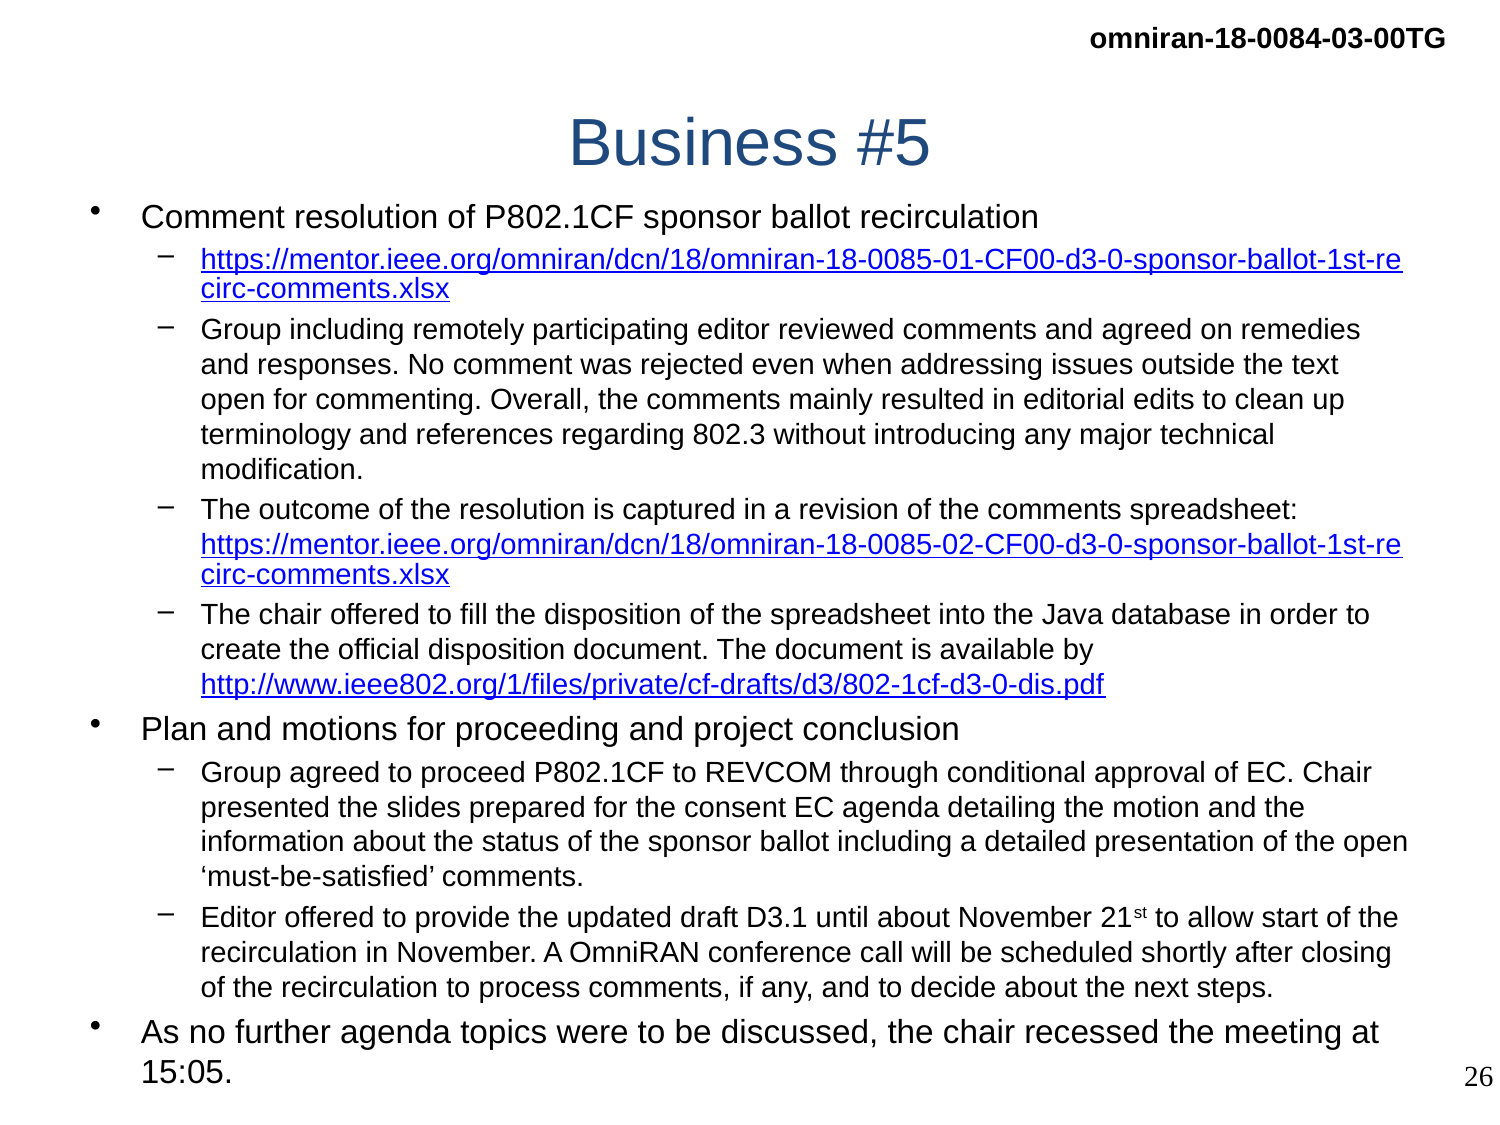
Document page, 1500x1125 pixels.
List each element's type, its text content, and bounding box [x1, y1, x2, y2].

list Comment resolution of P802.1CF sponsor ballot recirculation https://mentor.ieee.org/omniran/dcn/18/omniran-18-0085-01-CF00-d3-0-sponsor-ballot-1st-recirc-comments.xlsx Group including remotely participating editor reviewed comments and agreed on remedies and responses. No comment was rejected even when addressing issues outside the text open for commenting. Overall, the comments mainly resulted in editorial edits to clean up terminology and references regarding 802.3 without introducing any major technical modification. The outcome of the resolution is captured in a revision of the comments spreadsheet: https://mentor.ieee.org/omniran/dcn/18/omniran-18-0085-02-CF00-d3-0-sponsor-ballot-1st-recirc-comments.xlsx The chair offered to fill the disposition of the spreadsheet into the Java database in order to create the official disposition document. The document is available by http://www.ieee802.org/1/files/private/cf-drafts/d3/802-1cf-d3-0-dis.pdf Plan and motions for proceeding and project conclusion Group agreed to proceed P802.1CF to REVCOM through conditional approval of EC. Chair presented the slides prepared for the consent EC agenda detailing the motion and the information about the status of the sponsor ballot including a detailed presentation of the open ‘must-be-satisfied’ comments. Editor offered to provide the updated draft D3.1 until about November 21st to allow start of the recirculation in November. A OmniRAN conference call will be scheduled shortly after closing of the recirculation to process comments, if any, and to decide about the next steps. As no further agenda topics were to be discussed, the chair recessed the meeting at 15:05. [75, 187, 1425, 1050]
title Business #5 [75, 45, 1425, 187]
